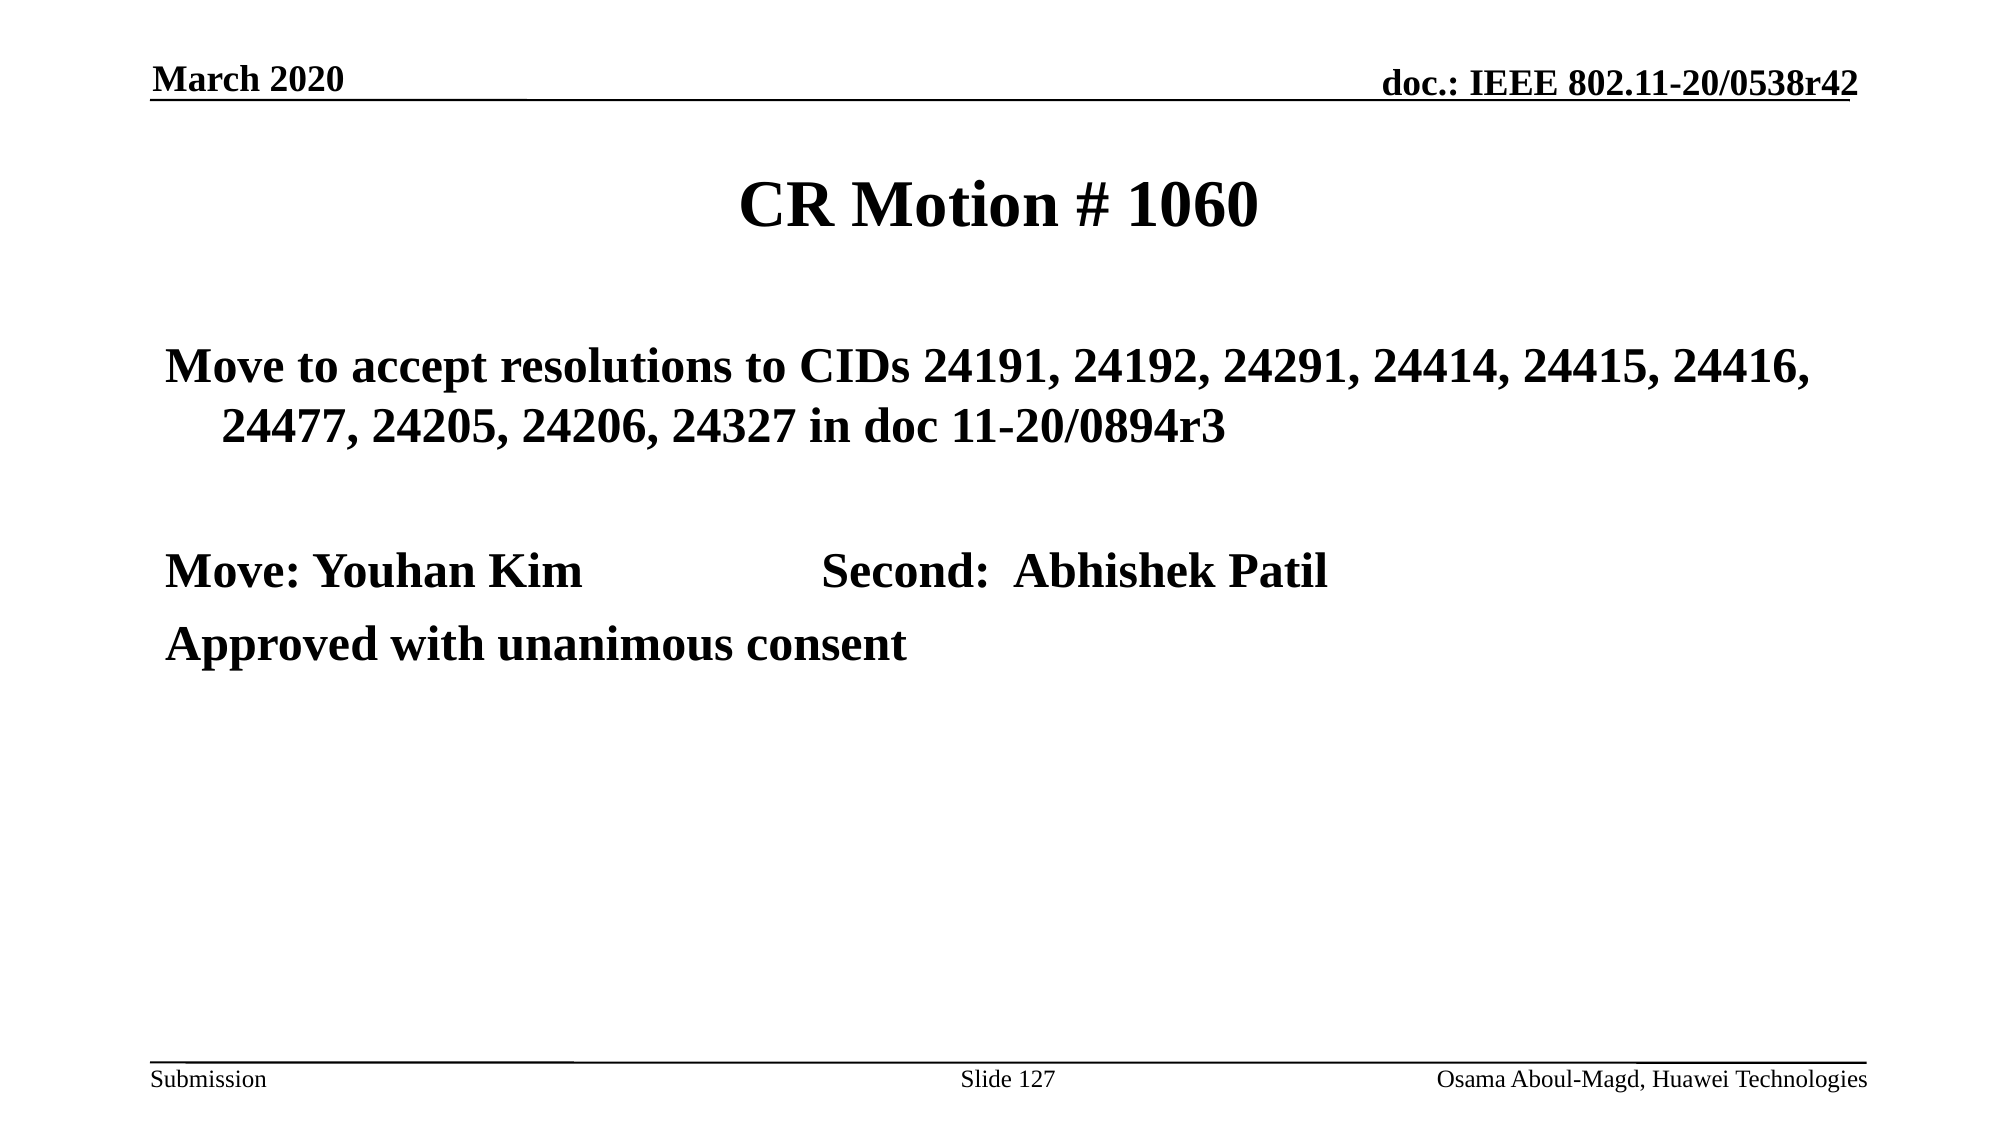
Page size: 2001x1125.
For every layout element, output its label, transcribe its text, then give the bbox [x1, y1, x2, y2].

footer Osama Aboul-Magd, Huawei Technologies [1171, 1061, 1869, 1093]
title CR Motion # 1060 [149, 112, 1850, 288]
list Move to accept resolutions to CIDs 24191, 24192, 24291, 24414, 24415, 24416, 24477, 24205, 24206, 24327 in doc 11-20/0894r3 Move: Youhan Kim Second: Abhishek Patil Approved with unanimous consent [149, 324, 1850, 1000]
slide_number Slide 127 [950, 1061, 1067, 1123]
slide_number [152, 54, 563, 100]
